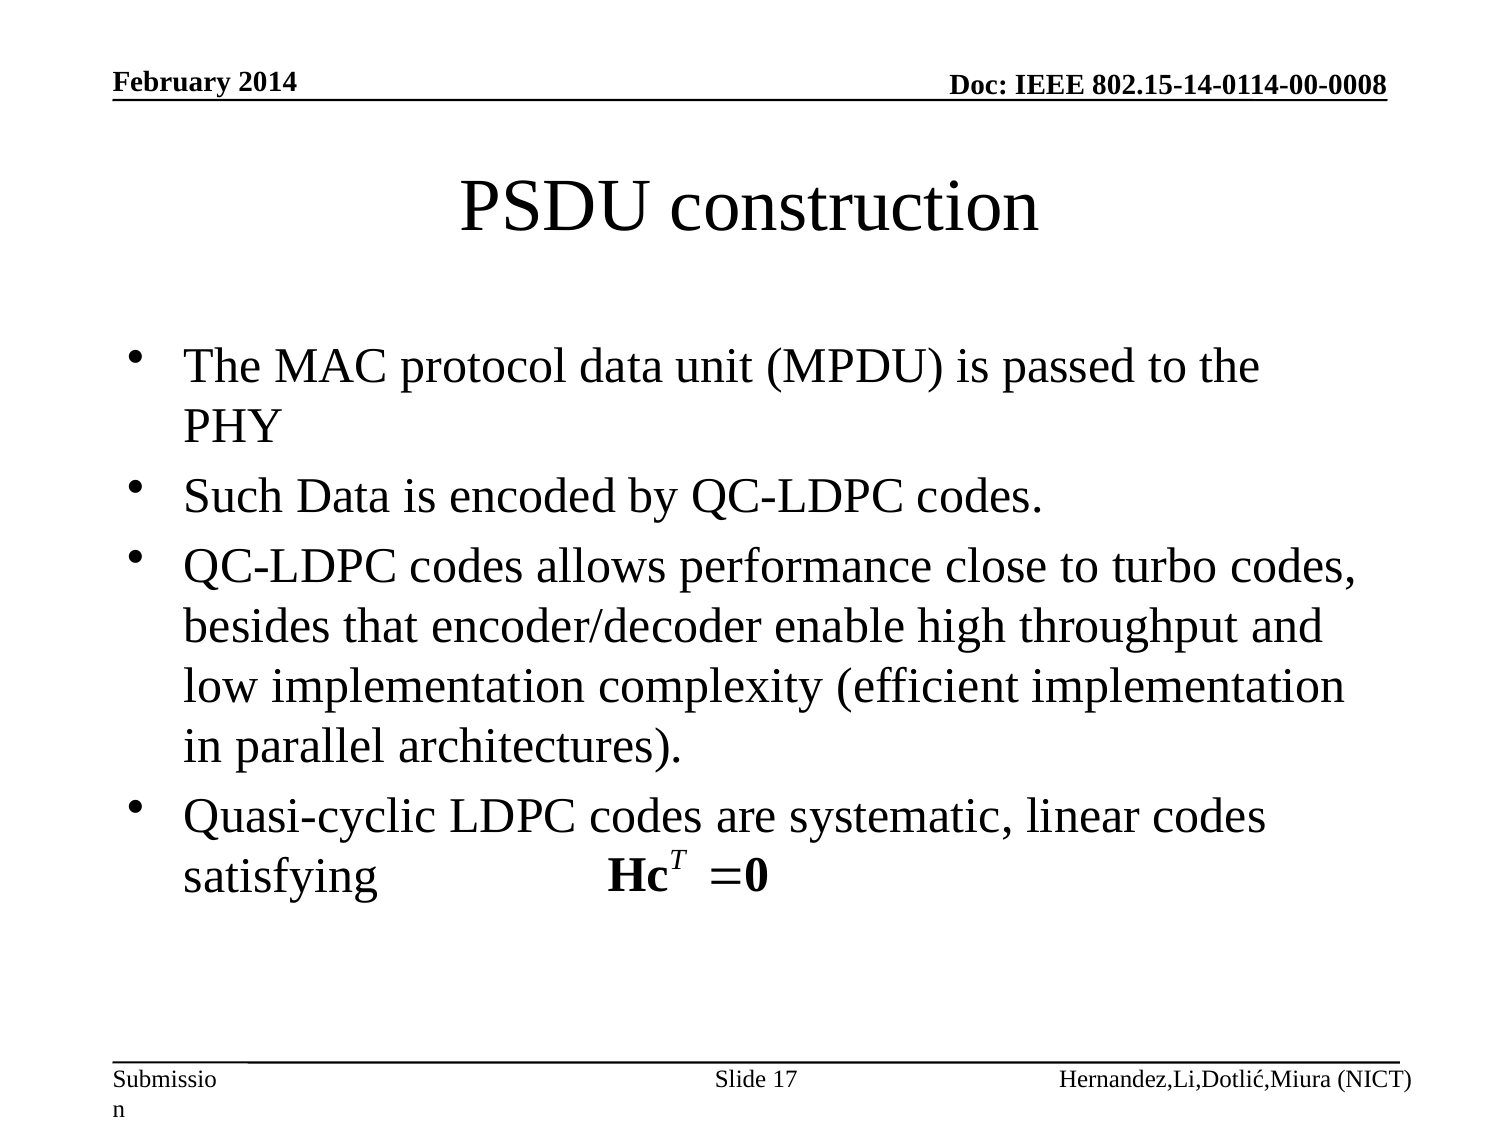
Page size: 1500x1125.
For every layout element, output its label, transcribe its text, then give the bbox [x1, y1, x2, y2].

slide_number Slide 17 [711, 1061, 801, 1093]
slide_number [112, 61, 376, 98]
title PSDU construction [112, 112, 1388, 288]
list The MAC protocol data unit (MPDU) is passed to the PHY Such Data is encoded by QC-LDPC codes. QC-LDPC codes allows performance close to turbo codes, besides that encoder/decoder enable high throughput and low implementation complexity (efficient implementation in parallel architectures). Quasi-cyclic LDPC codes are systematic, linear codes satisfying [112, 324, 1388, 1000]
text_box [599, 837, 780, 905]
footer Hernandez,Li,Dotlić,Miura (NICT) [899, 1061, 1413, 1093]
